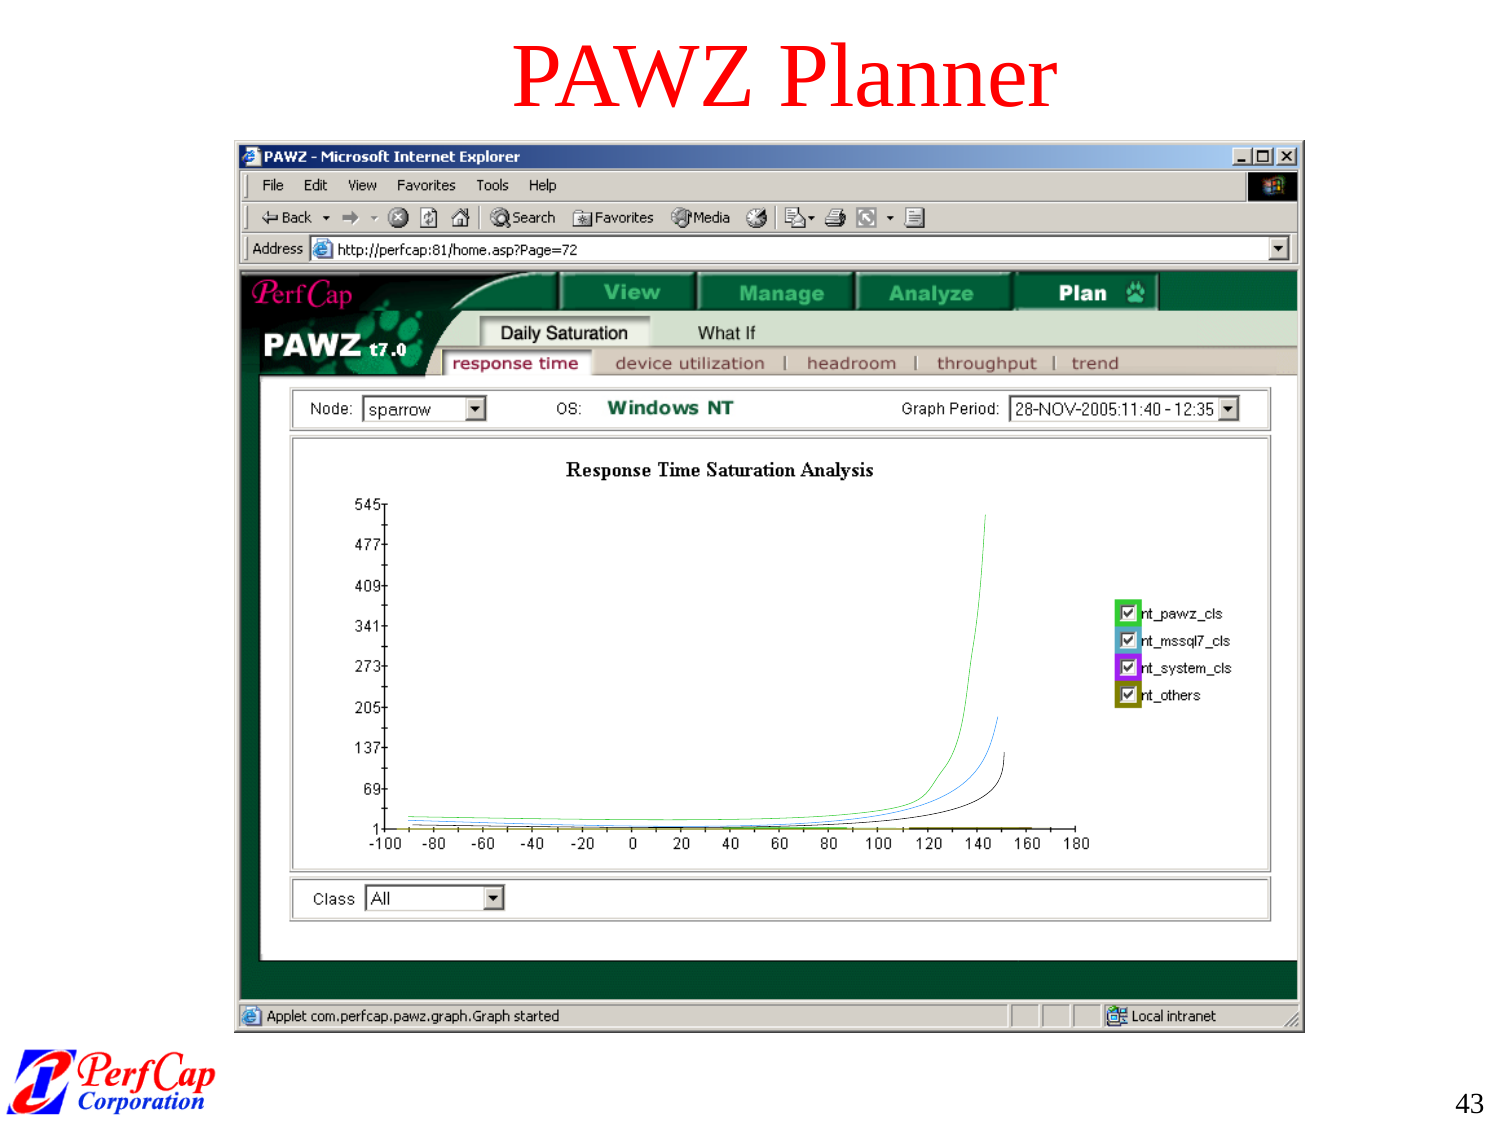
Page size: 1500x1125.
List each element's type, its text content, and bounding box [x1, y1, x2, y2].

slide_number 43 [1187, 1077, 1500, 1125]
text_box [234, 140, 1305, 1034]
picture [0, 1041, 222, 1125]
title PAWZ Planner [147, 0, 1424, 140]
